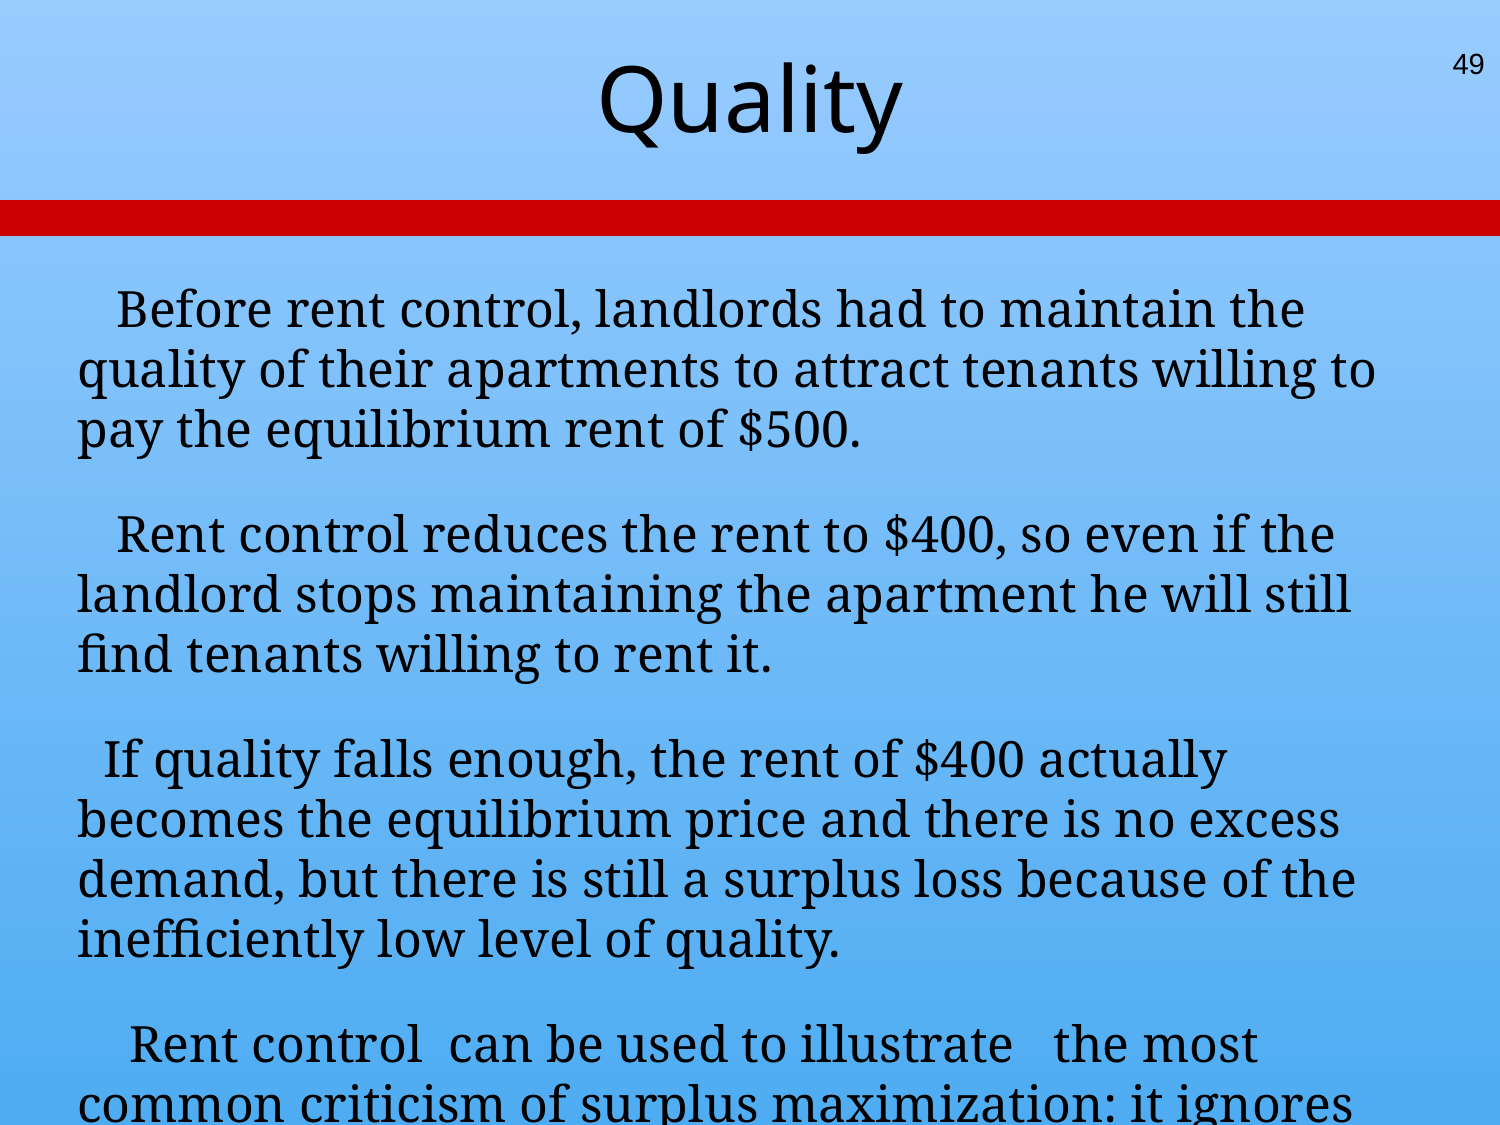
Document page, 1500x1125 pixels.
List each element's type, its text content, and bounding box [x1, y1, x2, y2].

slide_number 49 [1412, 37, 1500, 116]
title Quality [0, 112, 1500, 300]
list Before rent control, landlords had to maintain the quality of their apartments to attract tenants willing to pay the equilibrium rent of $500. Rent control reduces the rent to $400, so even if the landlord stops maintaining the apartment he will still ﬁnd tenants willing to rent it. If quality falls enough, the rent of $400 actually becomes the equilibrium price and there is no excess demand, but there is still a surplus loss because of the inefﬁciently low level of quality. Rent control can be used to illustrate the most common criticism of surplus maximization: it ignores distribution. [62, 270, 1463, 1013]
